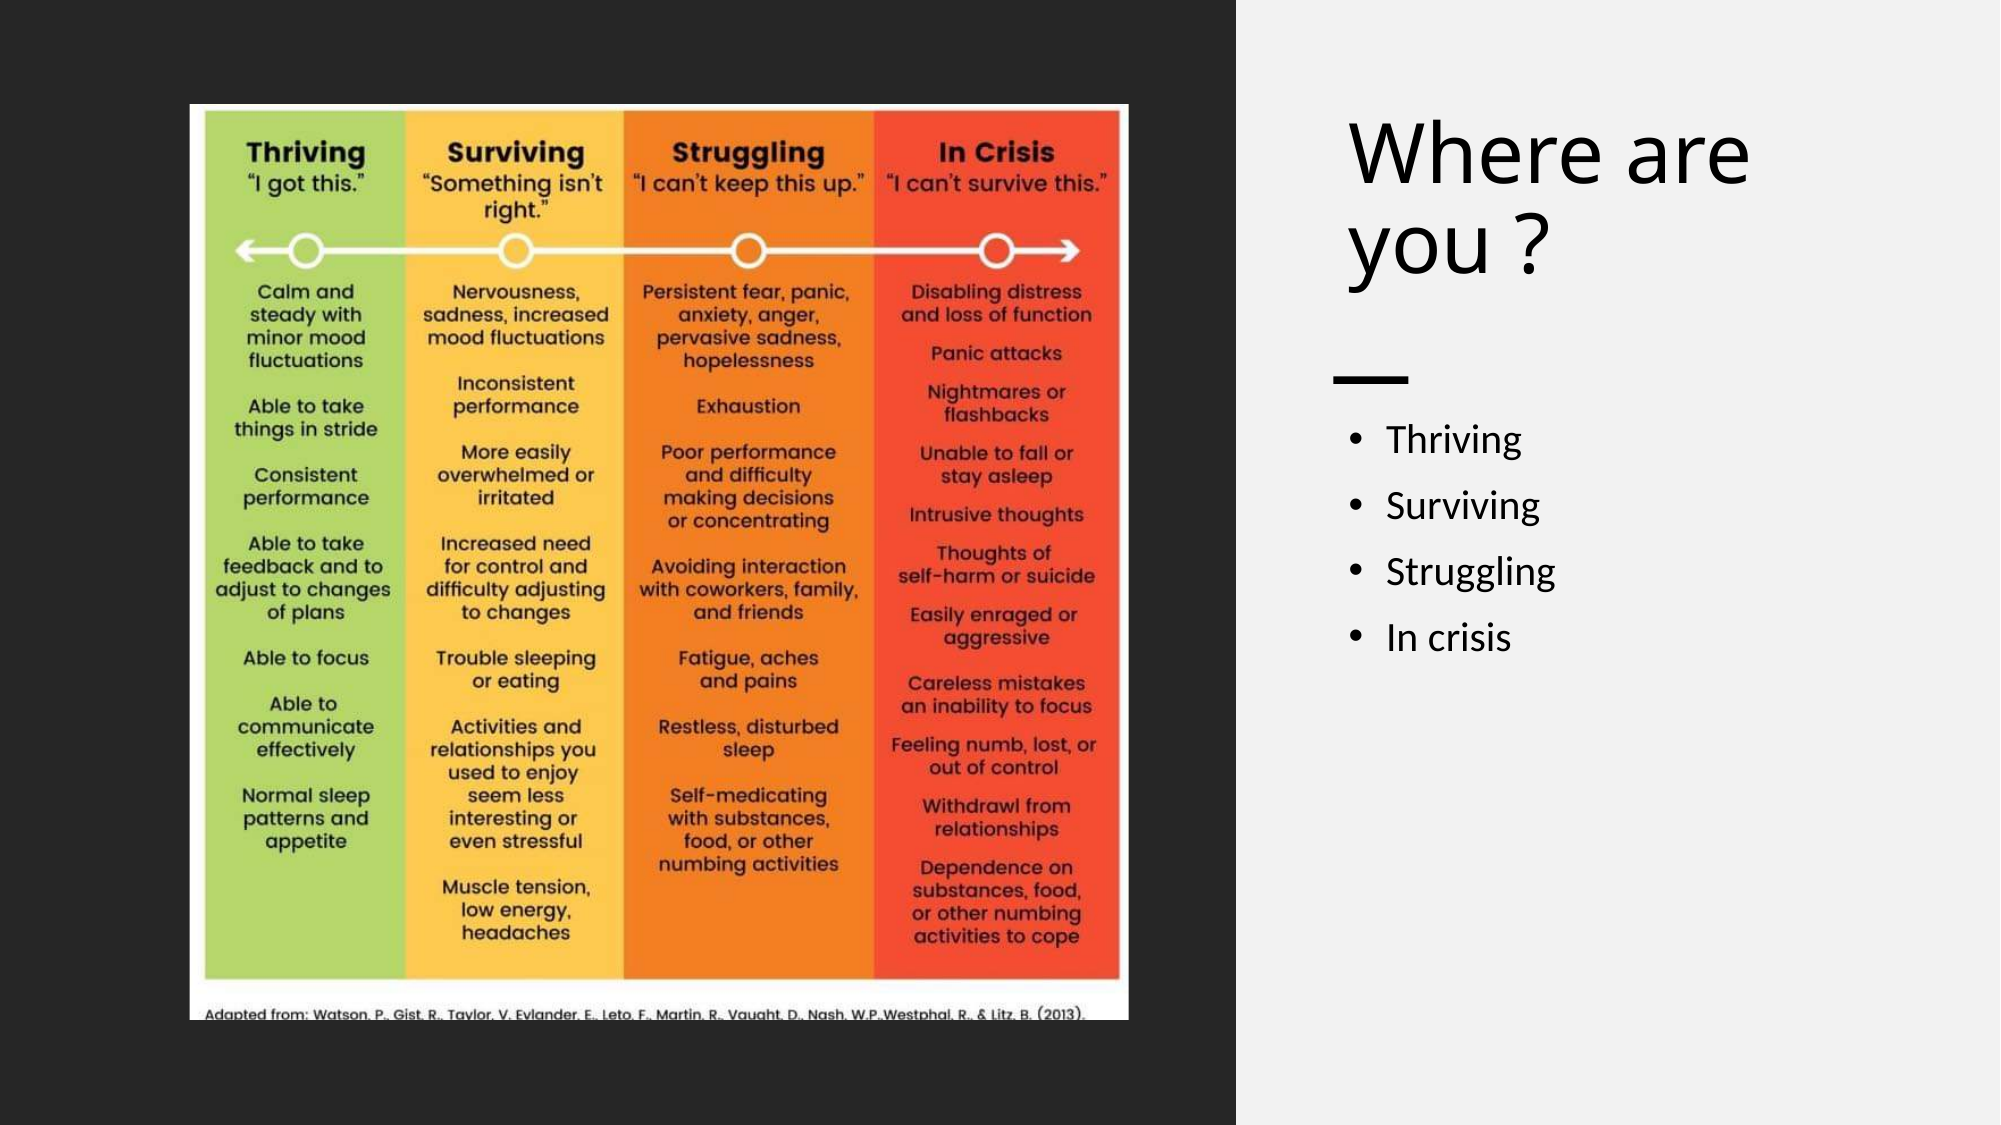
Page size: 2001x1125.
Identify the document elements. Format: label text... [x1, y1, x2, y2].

picture [189, 104, 1129, 1020]
text_box [1332, 375, 1409, 385]
title Where are you ? [1333, 104, 1812, 350]
text_box [0, 0, 1237, 1125]
text_box [1237, 0, 2000, 1125]
list Thriving Surviving Struggling In crisis [1333, 410, 1812, 1014]
